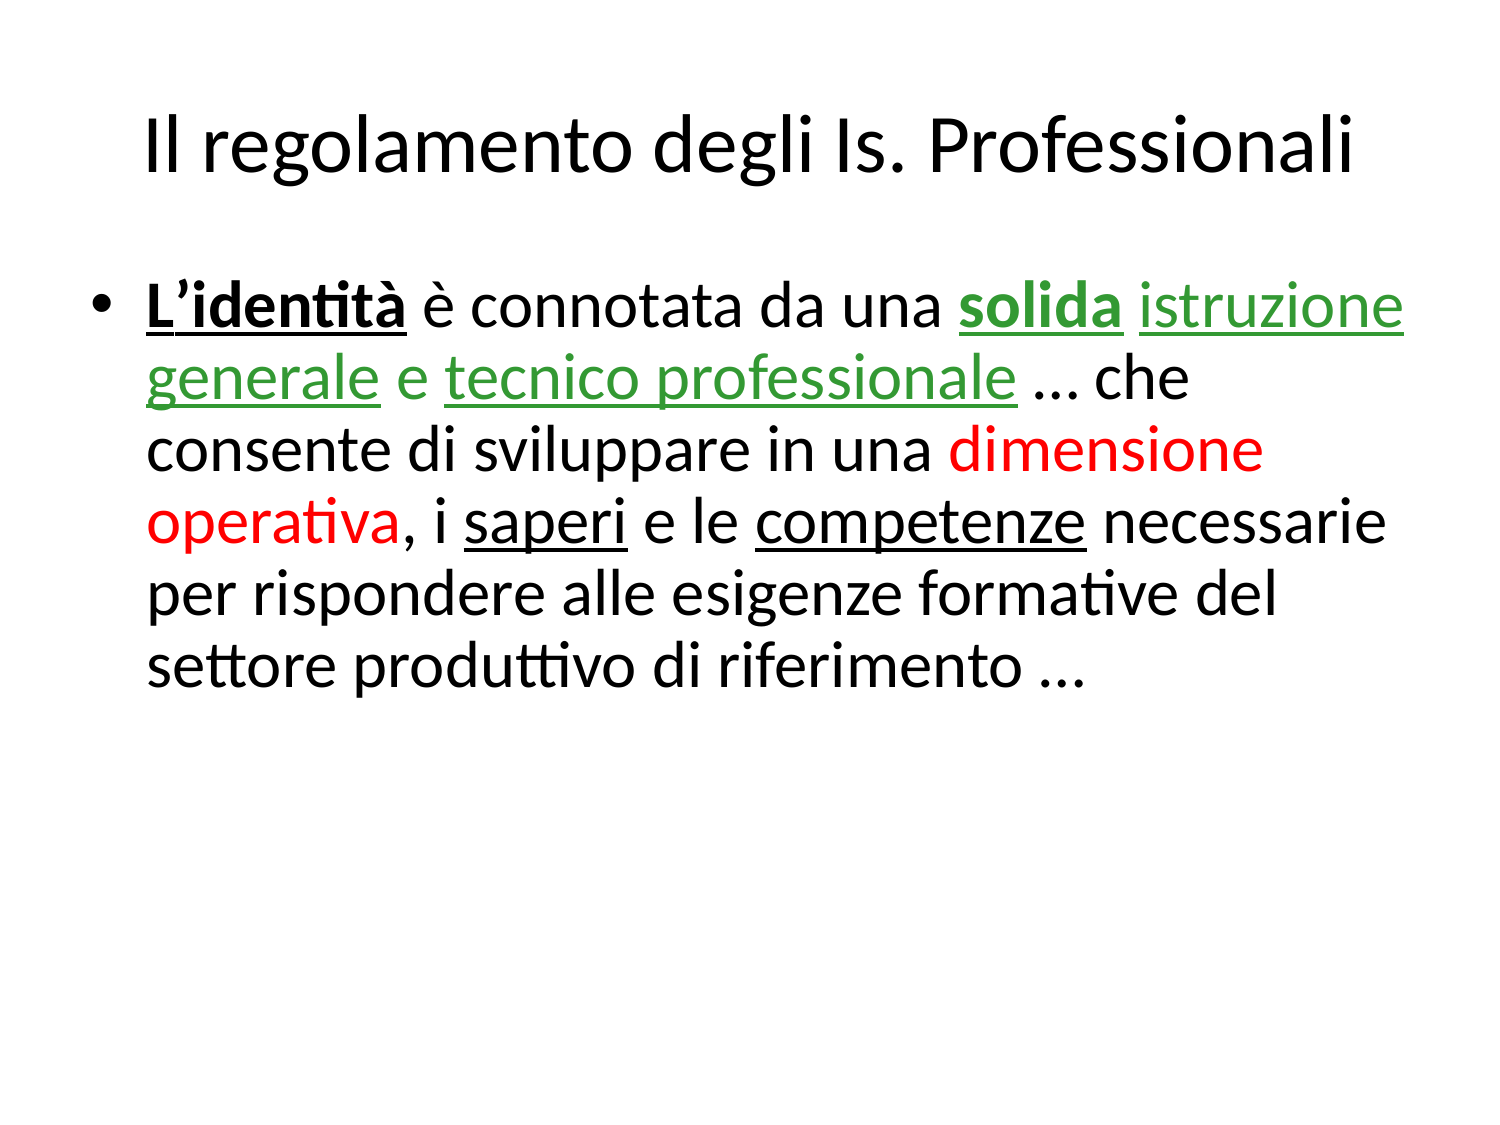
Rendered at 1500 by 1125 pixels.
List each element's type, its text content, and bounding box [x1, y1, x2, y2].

title Il regolamento degli Is. Professionali [74, 44, 1426, 233]
list L’identità è connotata da una solida istruzione generale e tecnico professionale … che consente di sviluppare in una dimensione operativa, i saperi e le competenze necessarie per rispondere alle esigenze formative del settore produttivo di riferimento … [74, 262, 1426, 1006]
